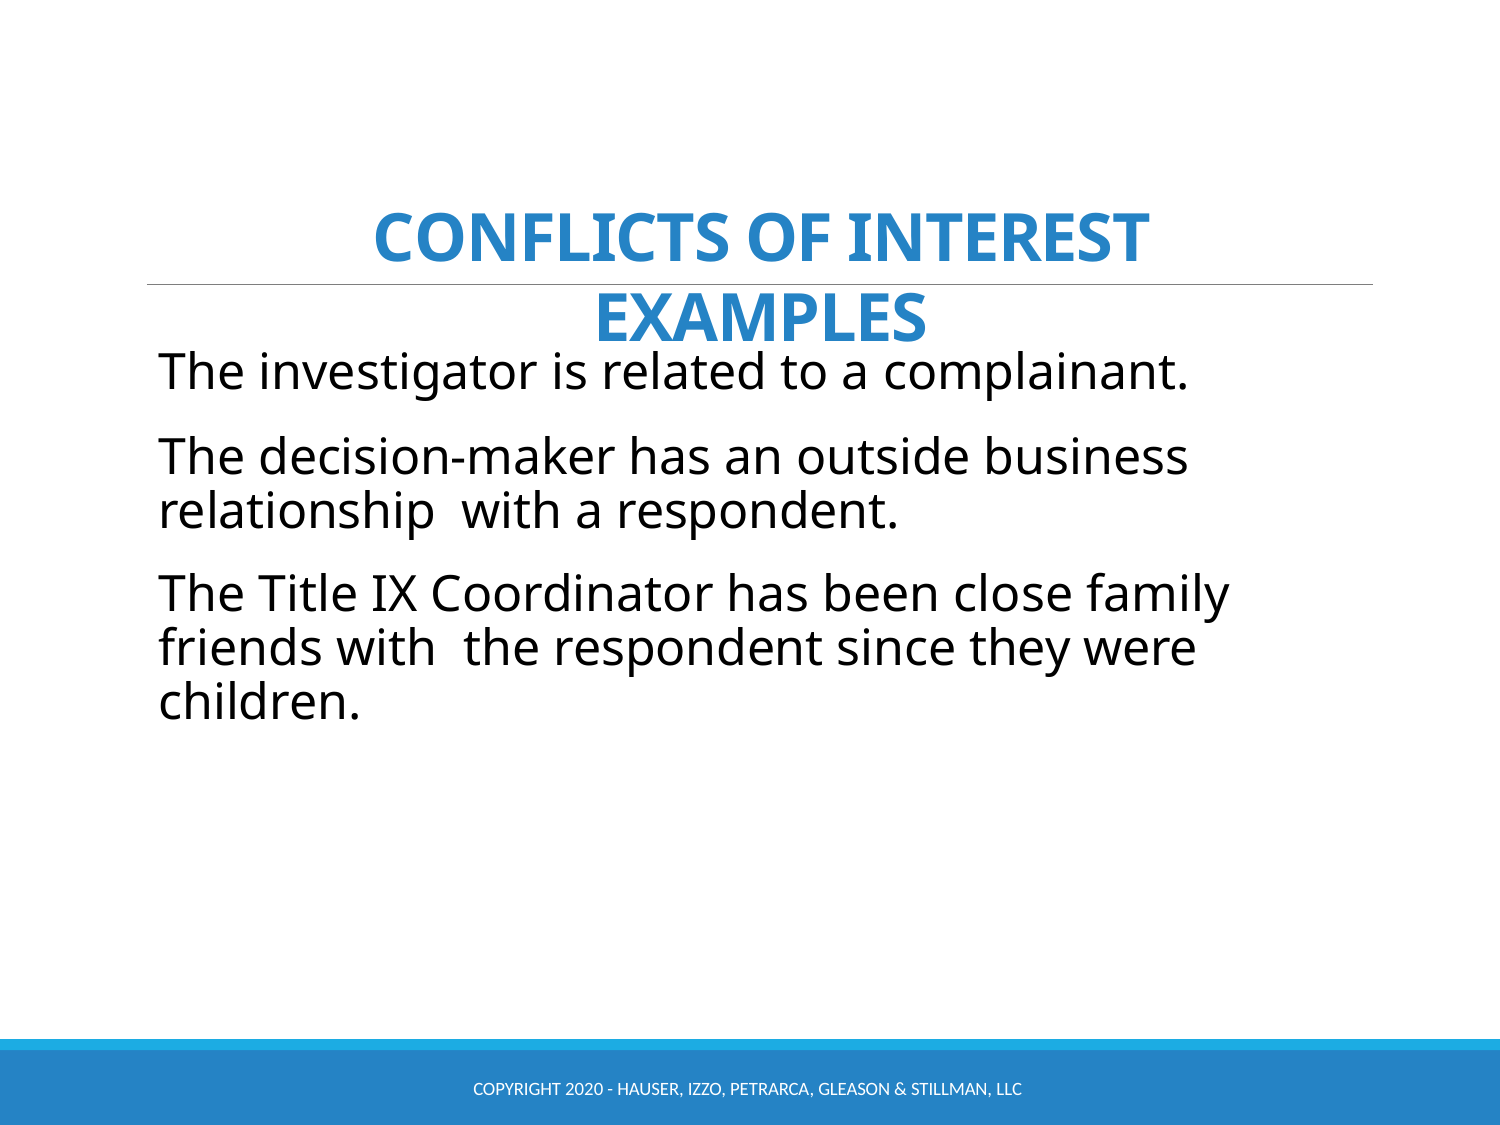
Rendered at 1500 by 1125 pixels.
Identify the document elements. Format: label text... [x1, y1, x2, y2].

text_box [0, 1038, 1500, 1125]
text_box The investigator is related to a complainant. The decision-maker has an outside business relationship with a respondent. The Title IX Coordinator has been close family friends with the respondent since they were children. [156, 314, 1344, 730]
title CONFLICTS OF INTEREST EXAMPLES [222, 192, 1298, 314]
